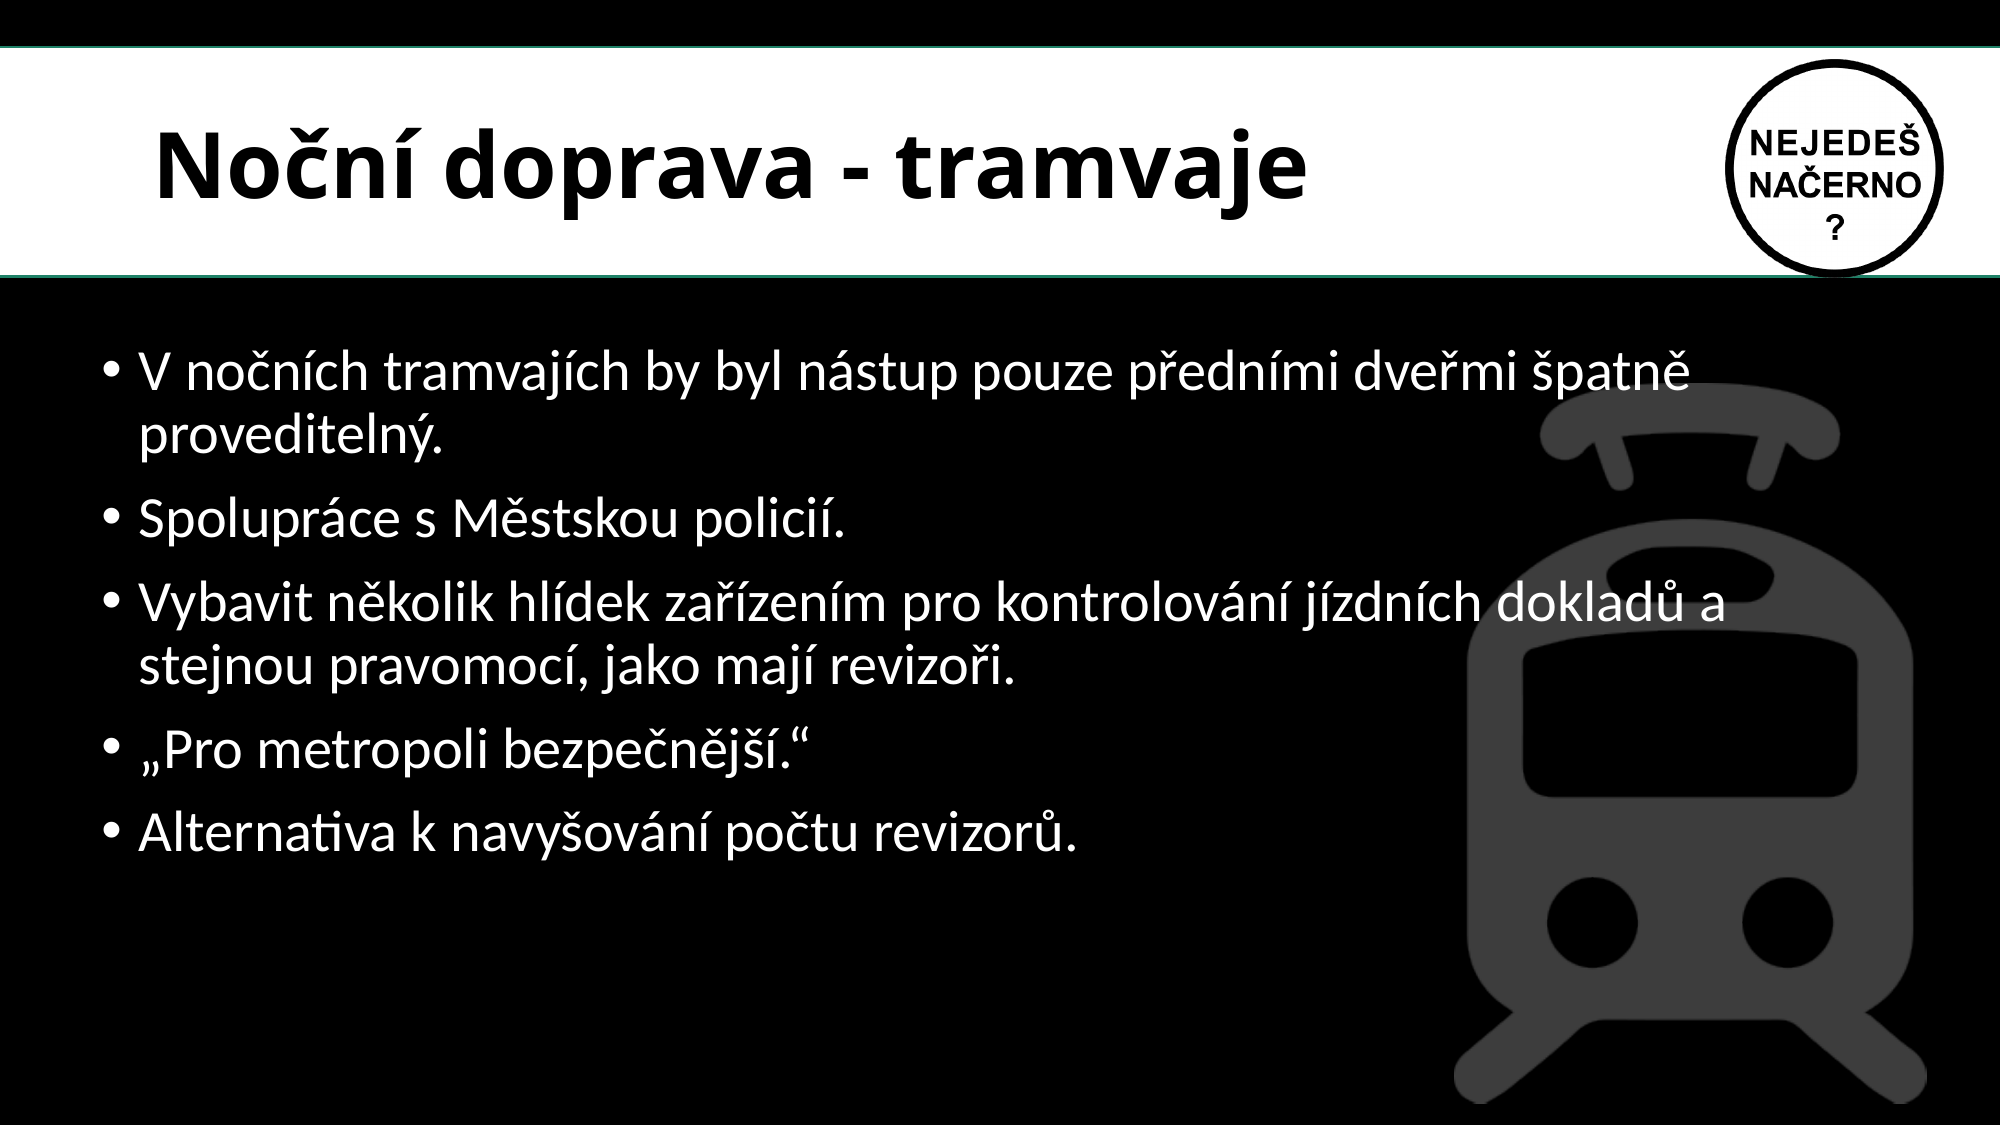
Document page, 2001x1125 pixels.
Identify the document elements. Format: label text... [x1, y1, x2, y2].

list V nočních tramvajích by byl nástup pouze předními dveřmi špatně proveditelný. Spolupráce s Městskou policií. Vybavit několik hlídek zařízením pro kontrolování jízdních dokladů a stejnou pravomocí, jako mají revizoři. „Pro metropoli bezpečnější.“ Alternativa k navyšování počtu revizorů. [86, 332, 1812, 1047]
text_box [0, 46, 2000, 278]
title Noční doprava - tramvaje [137, 59, 1725, 278]
picture [1454, 383, 1927, 1104]
picture [1725, 59, 1944, 278]
